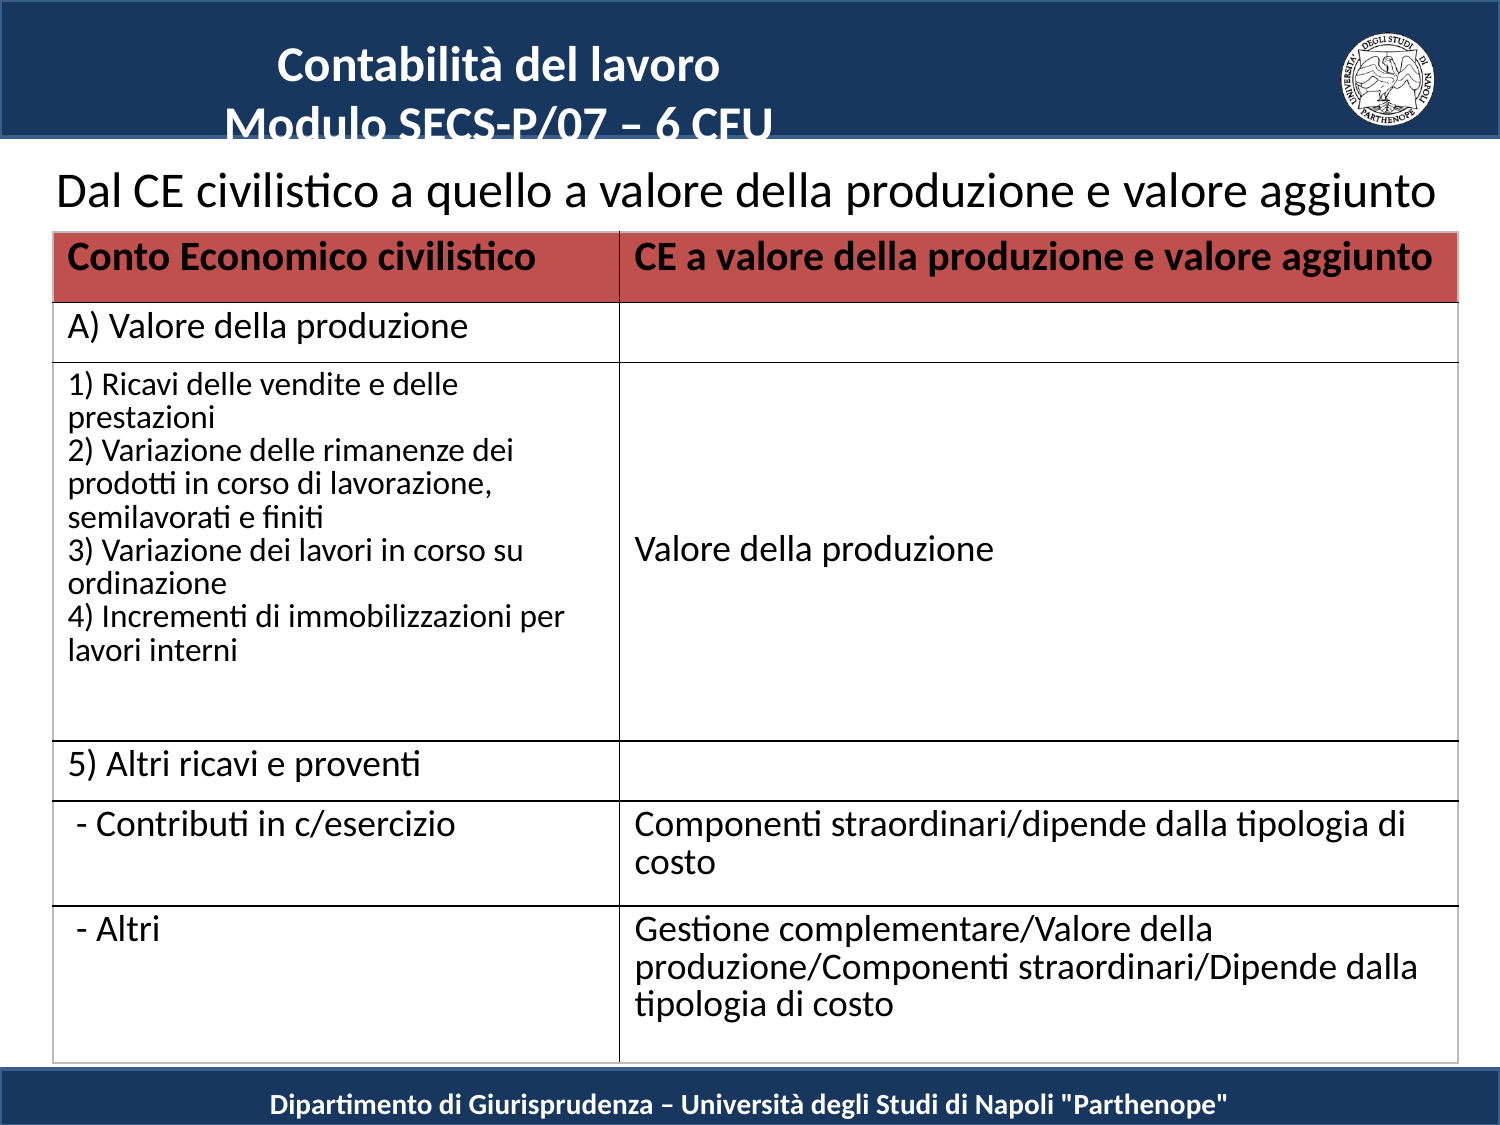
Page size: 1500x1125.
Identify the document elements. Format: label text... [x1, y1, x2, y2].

table_cell A) Valore della produzione [54, 303, 619, 362]
text_box [1267, 1067, 1500, 1125]
table_cell 1) Ricavi delle vendite e delle prestazioni 2) Variazione delle rimanenze dei prodotti in corso di lavorazione, semilavorati e finiti 3) Variazione dei lavori in corso su ordinazione 4) Incrementi di immobilizzazioni per lavori interni [54, 363, 619, 740]
table_cell - Altri [54, 907, 619, 1062]
table_cell Gestione complementare/Valore della produzione/Componenti straordinari/Dipende dalla tipologia di costo [620, 907, 1457, 1062]
table_header Conto Economico civilistico [54, 233, 619, 302]
table_cell [620, 303, 1457, 362]
text_box Contabilità del lavoro Modulo SECS-P/07 – 6 CFU [8, 24, 990, 160]
table_cell - Contributi in c/esercizio [54, 802, 619, 905]
title Dal CE civilistico a quello a valore della produzione e valore aggiunto [0, 139, 1495, 298]
table_cell [620, 742, 1457, 800]
table_cell 5) Altri ricavi e proventi [54, 742, 619, 800]
text_box Dipartimento di Giurisprudenza – Università degli Studi di Napoli "Parthenope" [233, 1045, 1267, 1125]
table_cell Componenti straordinari/dipende dalla tipologia di costo [620, 802, 1457, 905]
text_box [0, 1067, 233, 1125]
table_cell Valore della produzione [620, 363, 1457, 740]
table_header CE a valore della produzione e valore aggiunto [620, 233, 1457, 302]
picture [1340, 31, 1436, 126]
text_box [0, 0, 1500, 139]
